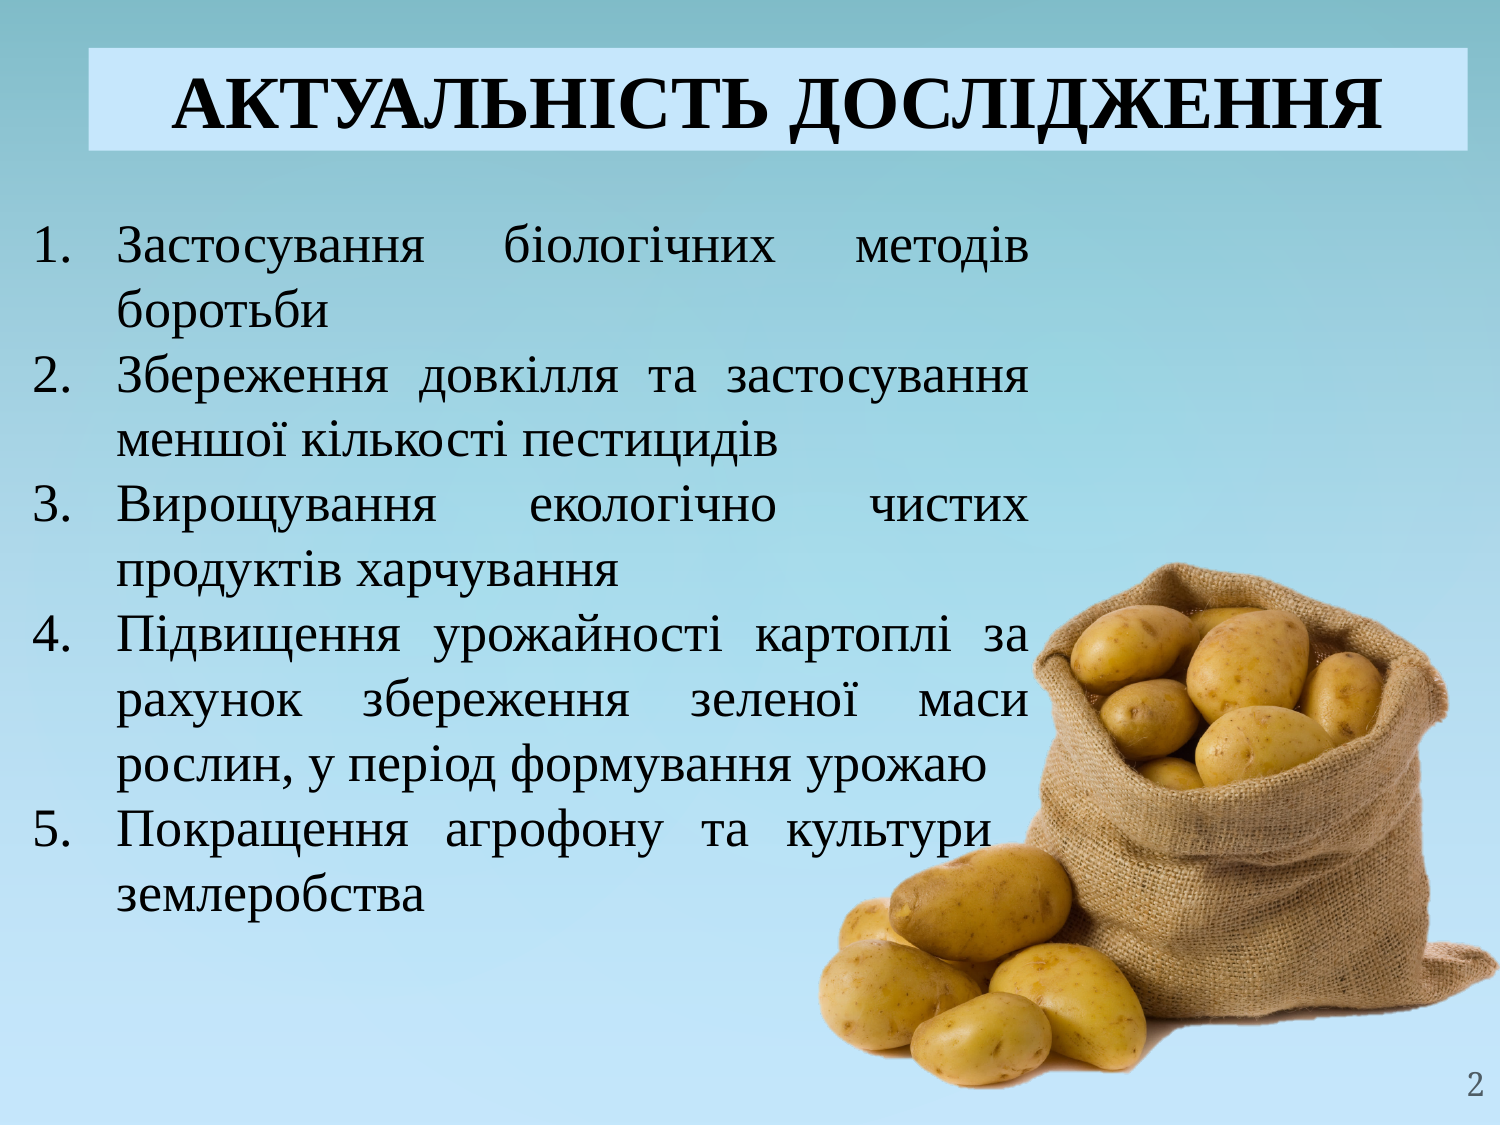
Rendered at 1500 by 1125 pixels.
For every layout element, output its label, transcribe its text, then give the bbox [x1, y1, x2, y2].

text_box Застосування біологічних методів боротьби Збереження довкілля та застосування меншої кількості пестицидів Вирощування екологічно чистих продуктів харчування Підвищення урожайності картоплі за рахунок збереження зеленої маси рослин, у період формування урожаю Покращення агрофону та культури землеробства [17, 155, 1046, 930]
picture [813, 551, 1500, 1107]
title АКТУАЛЬНІСТЬ ДОСЛІДЖЕННЯ [88, 47, 1468, 151]
